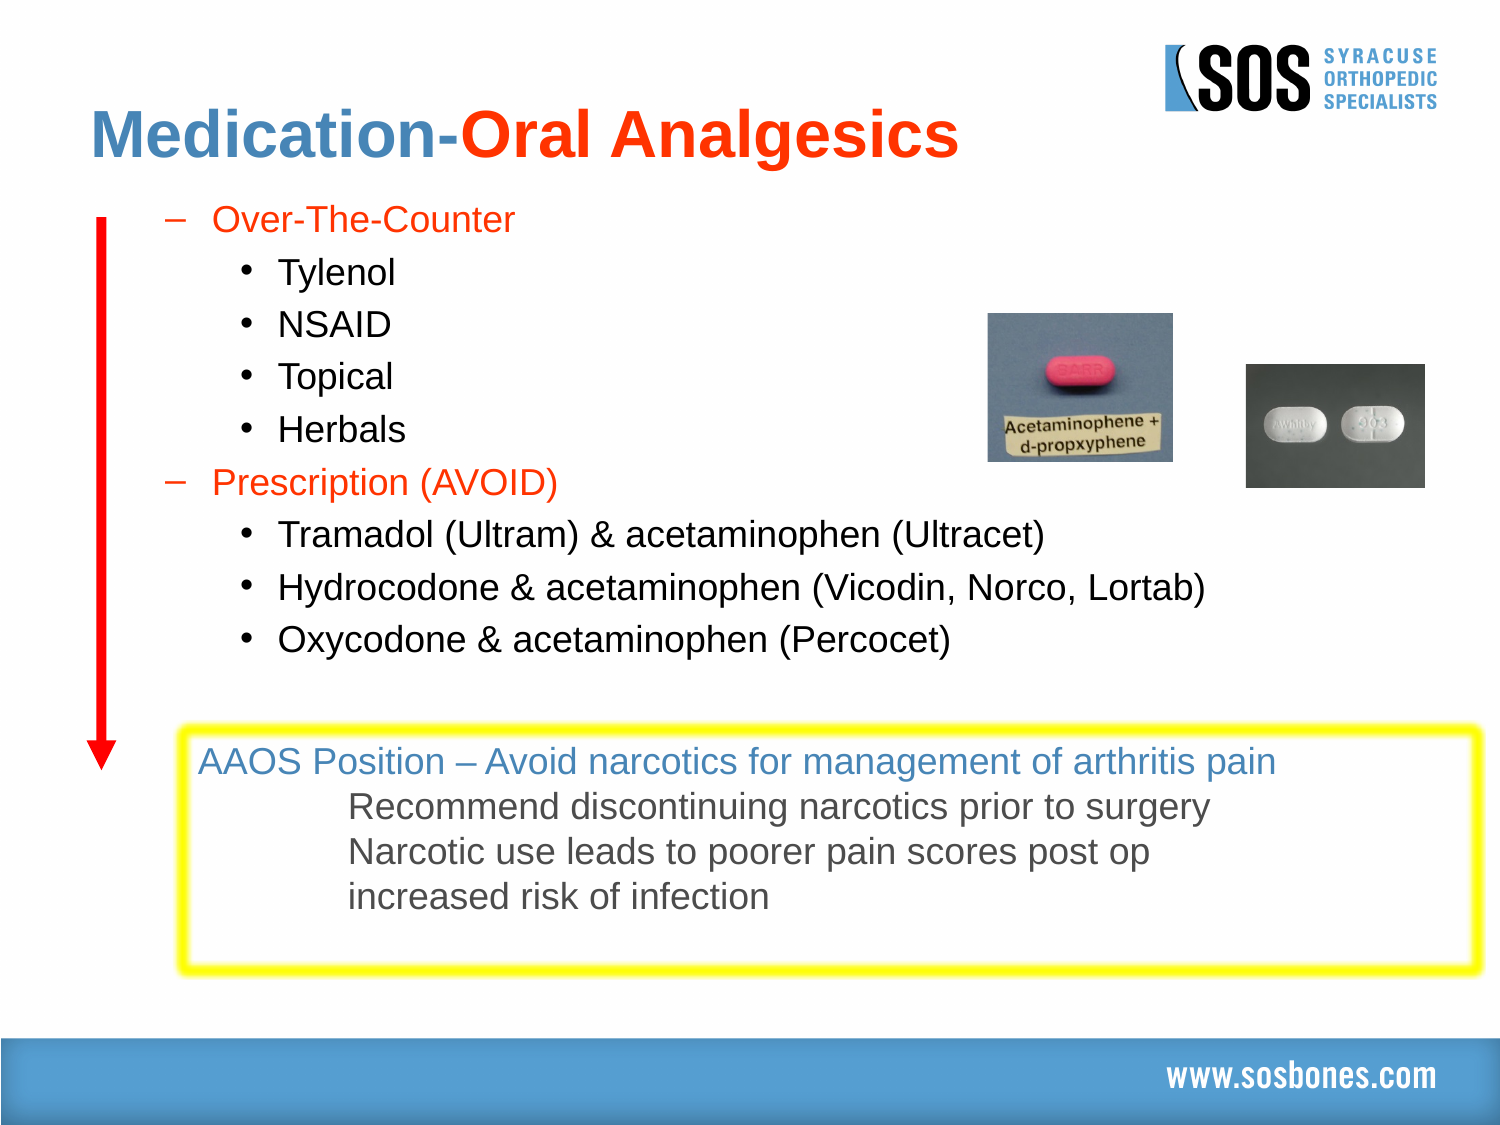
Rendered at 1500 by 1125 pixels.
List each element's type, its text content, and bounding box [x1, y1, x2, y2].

title Medication-Oral Analgesics [75, 37, 1113, 187]
list Over-The-Counter Tylenol NSAID Topical Herbals Prescription (AVOID) Tramadol (Ultram) & acetaminophen (Ultracet) Hydrocodone & acetaminophen (Vicodin, Norco, Lortab) Oxycodone & acetaminophen (Percocet) [75, 187, 1475, 863]
text_box [186, 732, 1475, 863]
text_box [95, 217, 108, 771]
text_box AAOS Position – Avoid narcotics for management of arthritis pain Recommend discontinuing narcotics prior to surgery Narcotic use leads to poorer pain scores post op increased risk of infection [190, 736, 1472, 962]
picture [0, 0, 1500, 1125]
